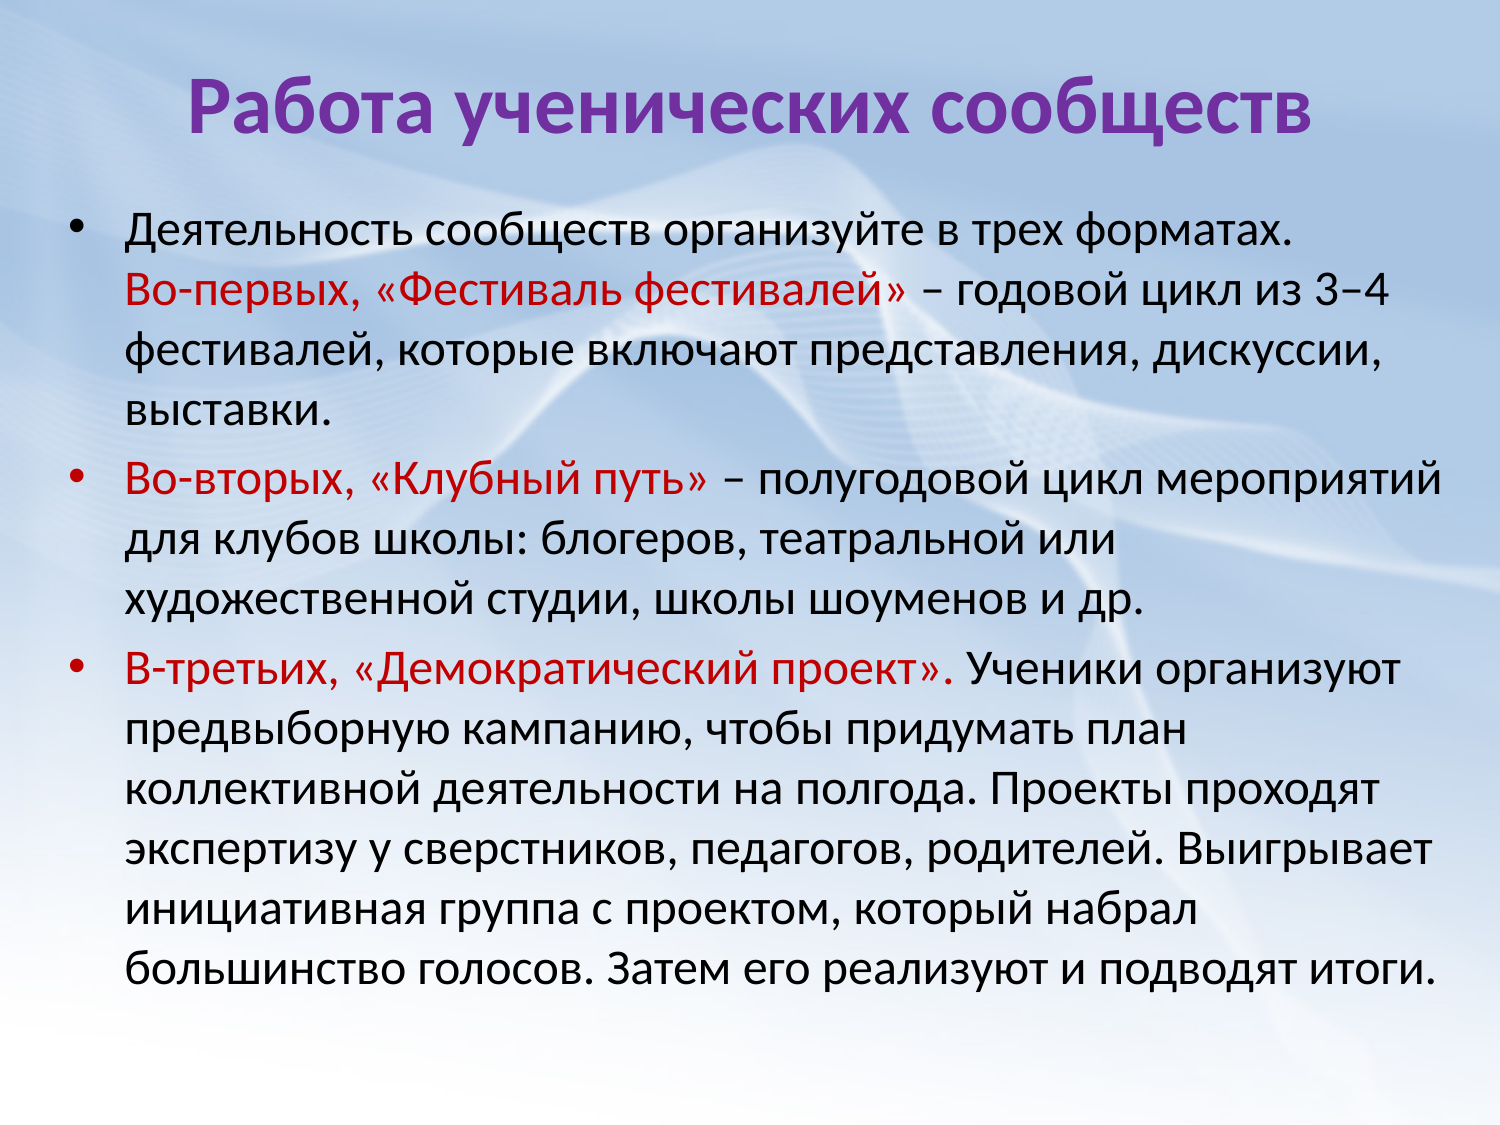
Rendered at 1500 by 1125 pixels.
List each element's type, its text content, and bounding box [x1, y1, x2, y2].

list Деятельность сообществ организуйте в трех форматах. Во-первых, «Фестиваль фестивалей» – годовой цикл из 3–4 фестивалей, которые включают представления, дискуссии, выставки. Во-вторых, «Клубный путь» – полугодовой цикл мероприятий для клубов школы: блогеров, театральной или художественной студии, школы шоуменов и др. В-третьих, «Демократический проект». Ученики организуют предвыборную кампанию, чтобы придумать план коллективной деятельности на полгода. Проекты проходят экспертизу у сверстников, педагогов, родителей. Выигрывает инициативная группа с проектом, который набрал большинство голосов. Затем его реализуют и подводят итоги. [53, 187, 1459, 1071]
picture [0, 0, 1500, 1125]
title Работа ученических сообществ [76, 30, 1426, 171]
